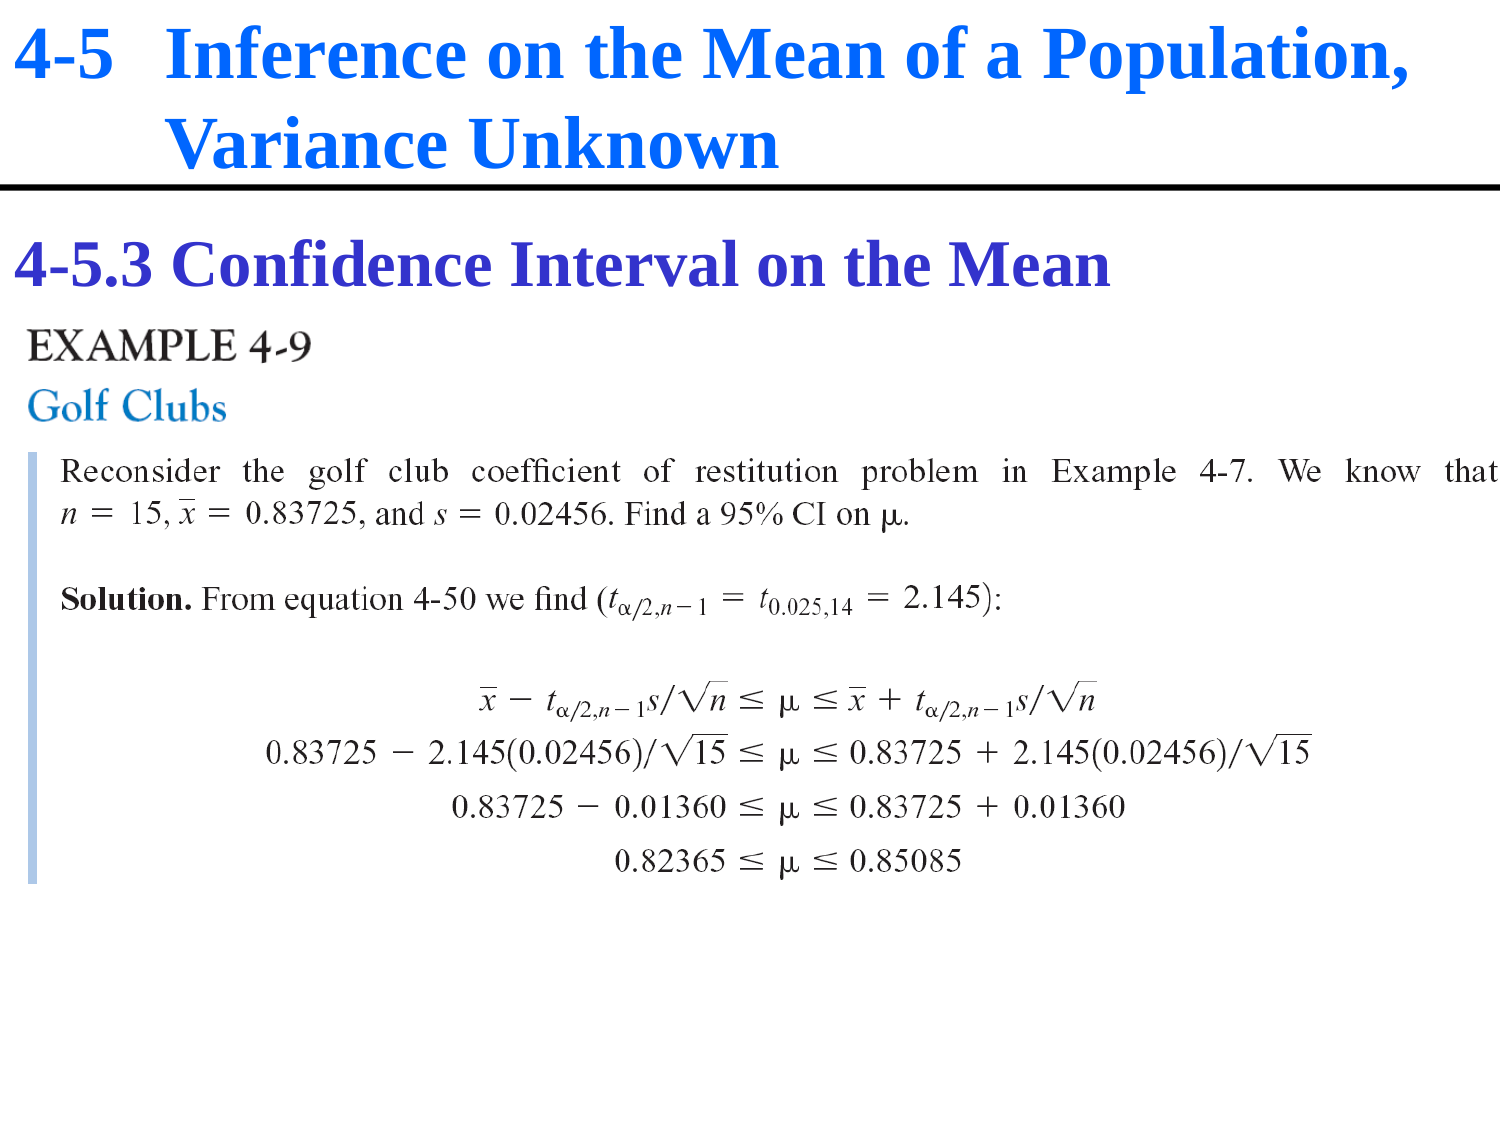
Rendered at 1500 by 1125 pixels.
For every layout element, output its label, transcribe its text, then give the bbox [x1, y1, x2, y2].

picture [24, 449, 1500, 884]
picture [24, 325, 313, 425]
text_box 4-5 Inference on the Mean of a Population, Variance Unknown [0, 0, 1450, 187]
text_box 4-5.3 Confidence Interval on the Mean [0, 212, 1425, 308]
